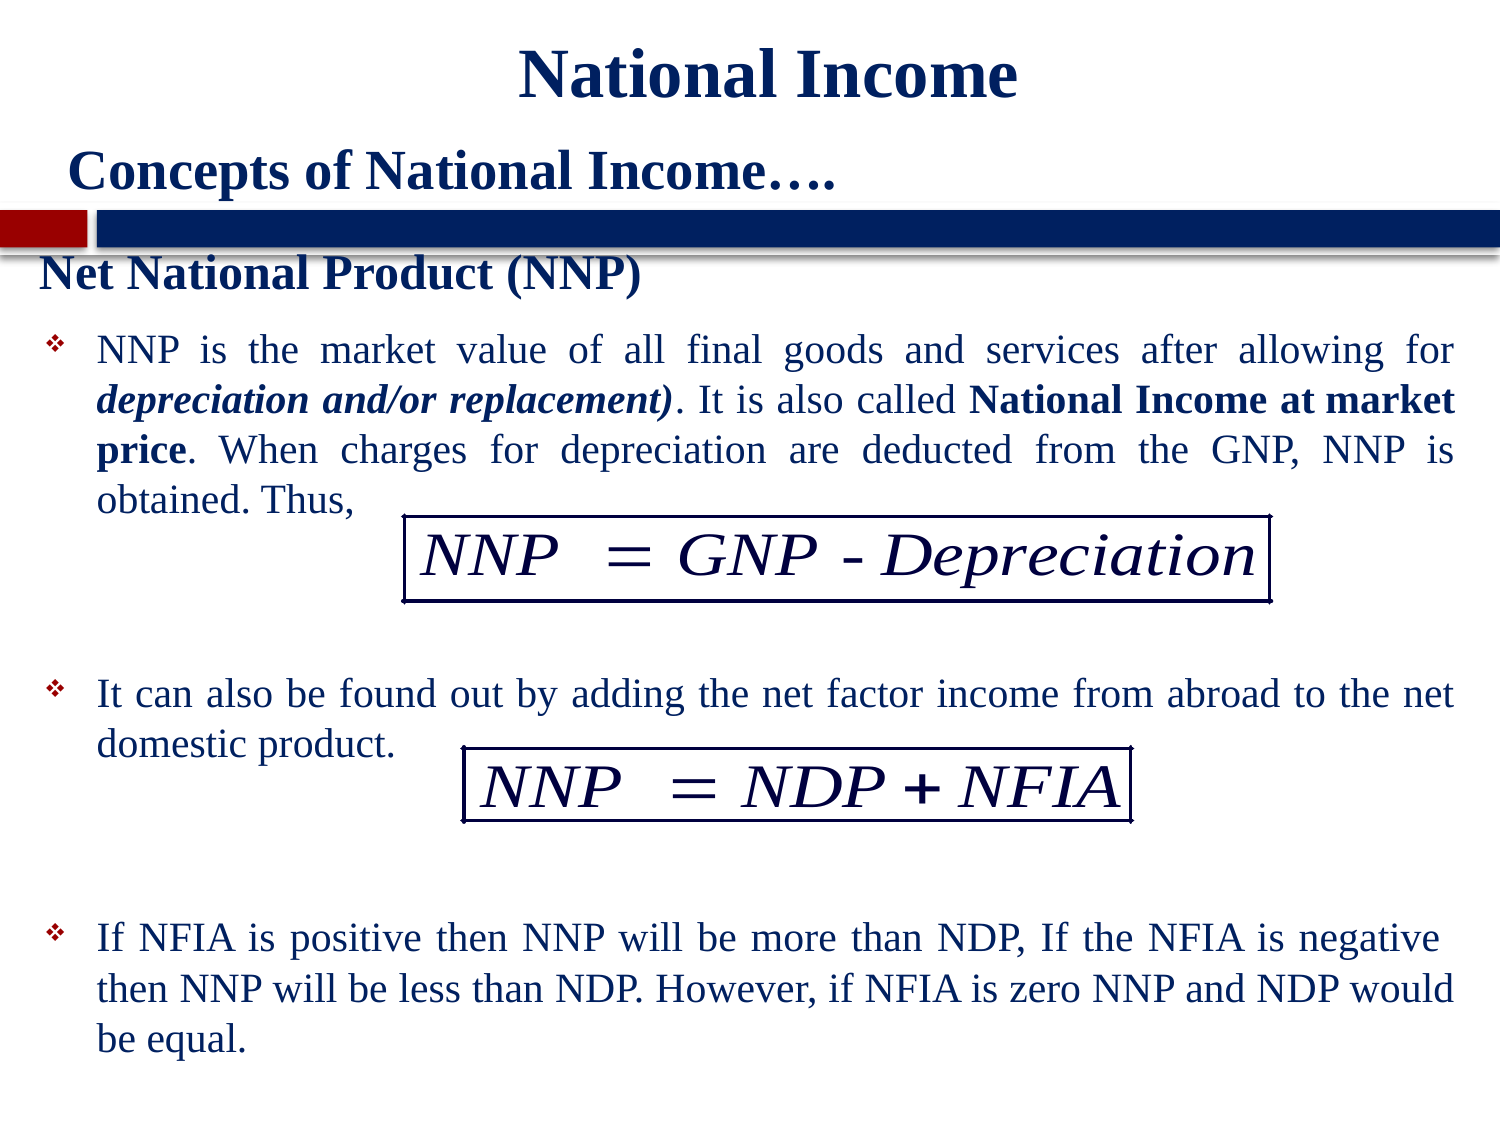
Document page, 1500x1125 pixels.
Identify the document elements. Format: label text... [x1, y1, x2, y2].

text_box Concepts of National Income…. [53, 125, 1258, 208]
list NNP is the market value of all final goods and services after allowing for depreciation and/or replacement). It is also called National Income at market price. When charges for depreciation are deducted from the GNP, NNP is obtained. Thus, It can also be found out by adding the net factor income from abroad to the net domestic product. If NFIA is positive then NNP will be more than NDP, If the NFIA is negative then NNP will be less than NDP. However, if NFIA is zero NNP and NDP would be equal. [29, 314, 1471, 1076]
title National Income [100, 19, 1438, 119]
text_box Net National Product (NNP) [24, 231, 658, 307]
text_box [395, 507, 1282, 610]
text_box [53, 208, 1258, 214]
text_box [454, 739, 1142, 830]
